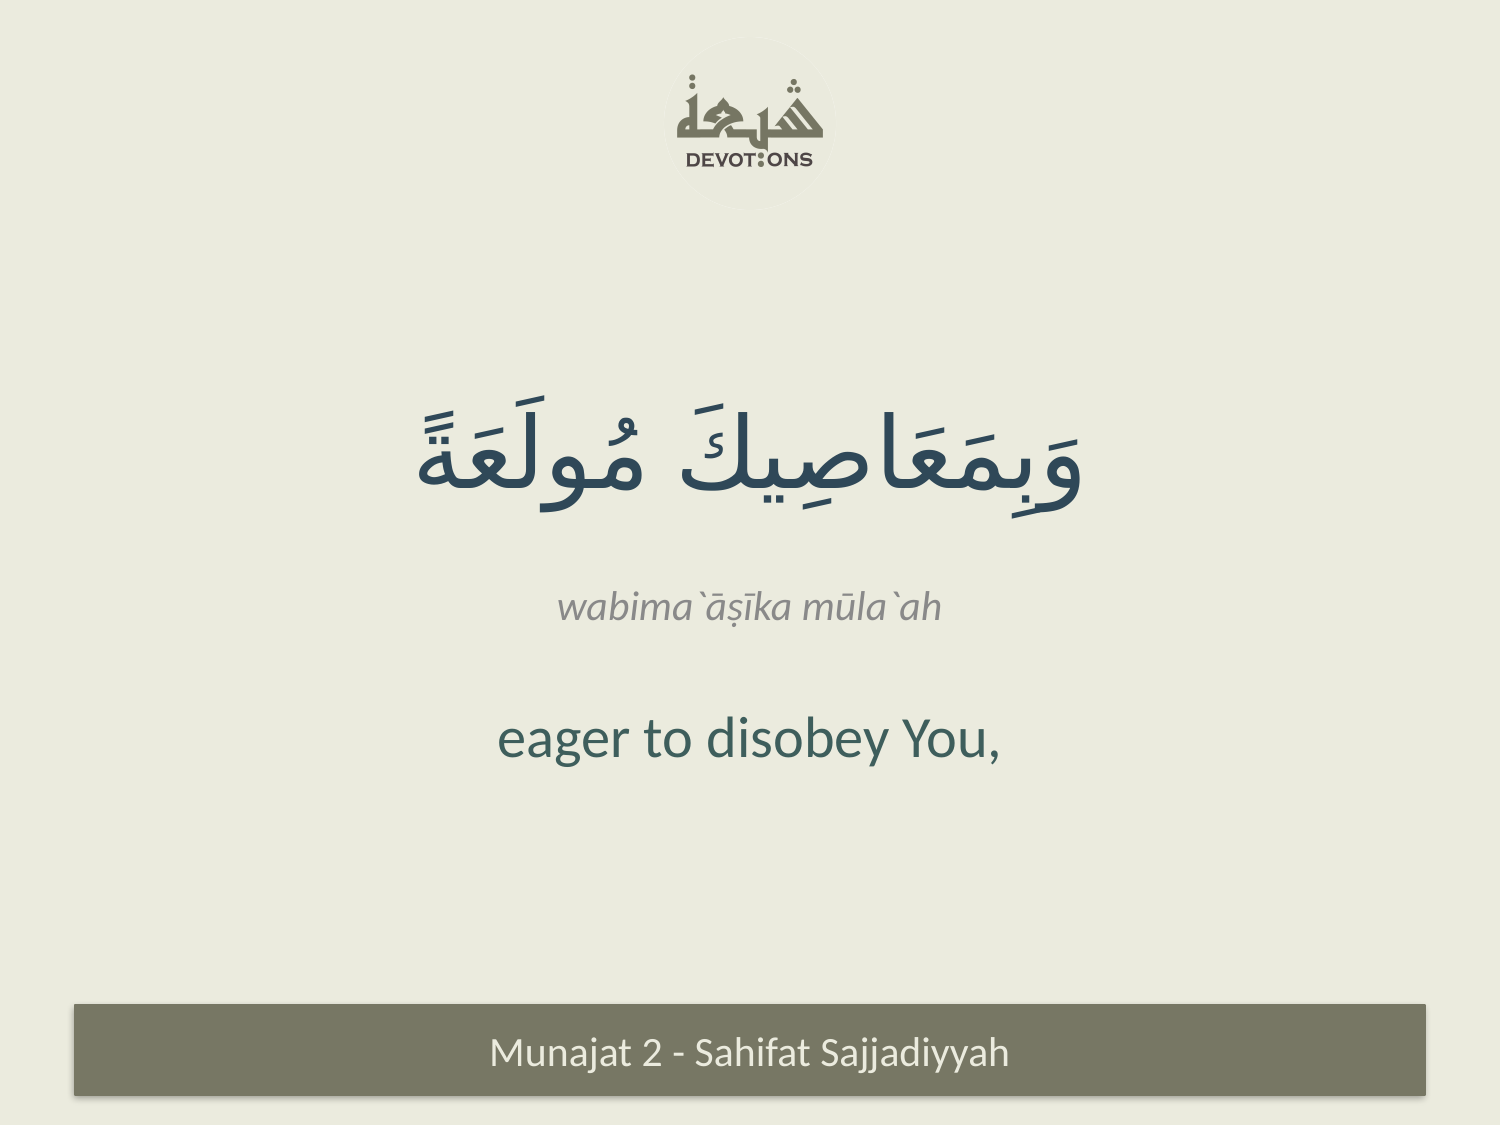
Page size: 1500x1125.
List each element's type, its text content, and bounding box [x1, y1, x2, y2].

text_box وَبِمَعَاصِيكَ مُولَعَةً wabima`āṣīka mūla`ah eager to disobey You, [74, 381, 1425, 776]
text_box [74, 1004, 1426, 1096]
text_box Munajat 2 - Sahifat Sajjadiyyah [474, 1017, 1026, 1083]
picture [656, 29, 844, 218]
